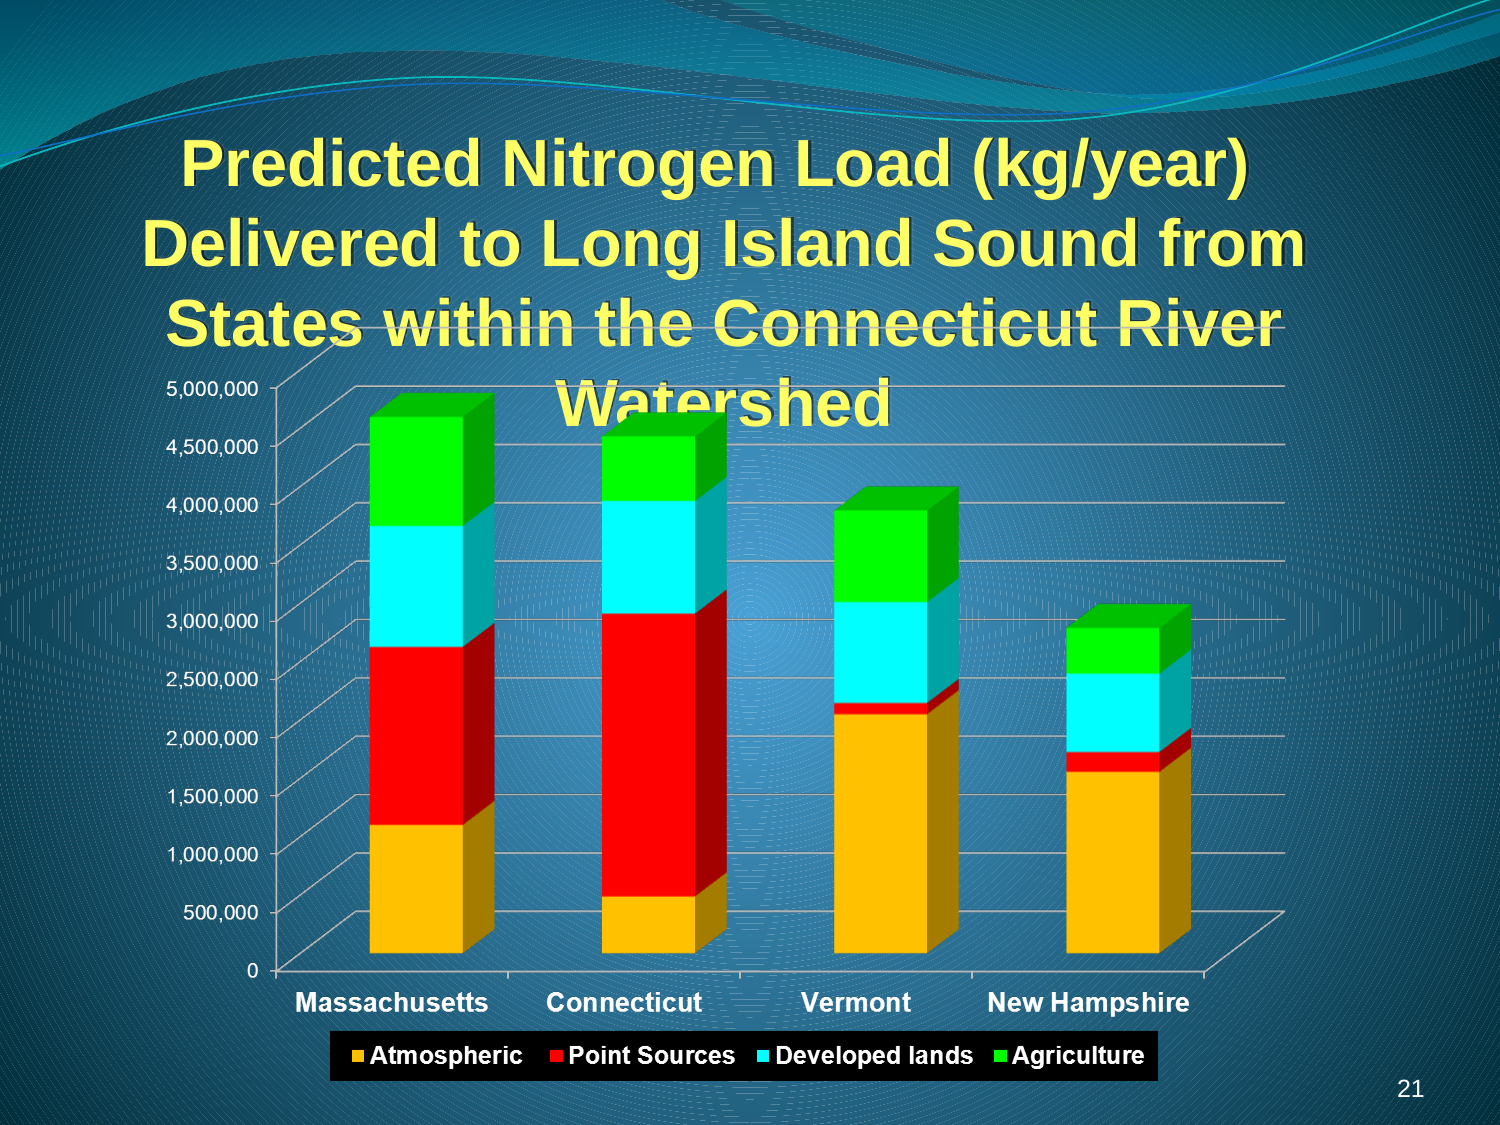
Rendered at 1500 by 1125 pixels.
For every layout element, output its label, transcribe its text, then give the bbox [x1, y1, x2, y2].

slide_number 20 [1337, 1042, 1425, 1103]
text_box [128, 291, 1333, 1097]
title Predicted Nitrogen Load (kg/year) Delivered to Long Island Sound from States within the Connecticut River Watershed [86, 215, 1363, 440]
